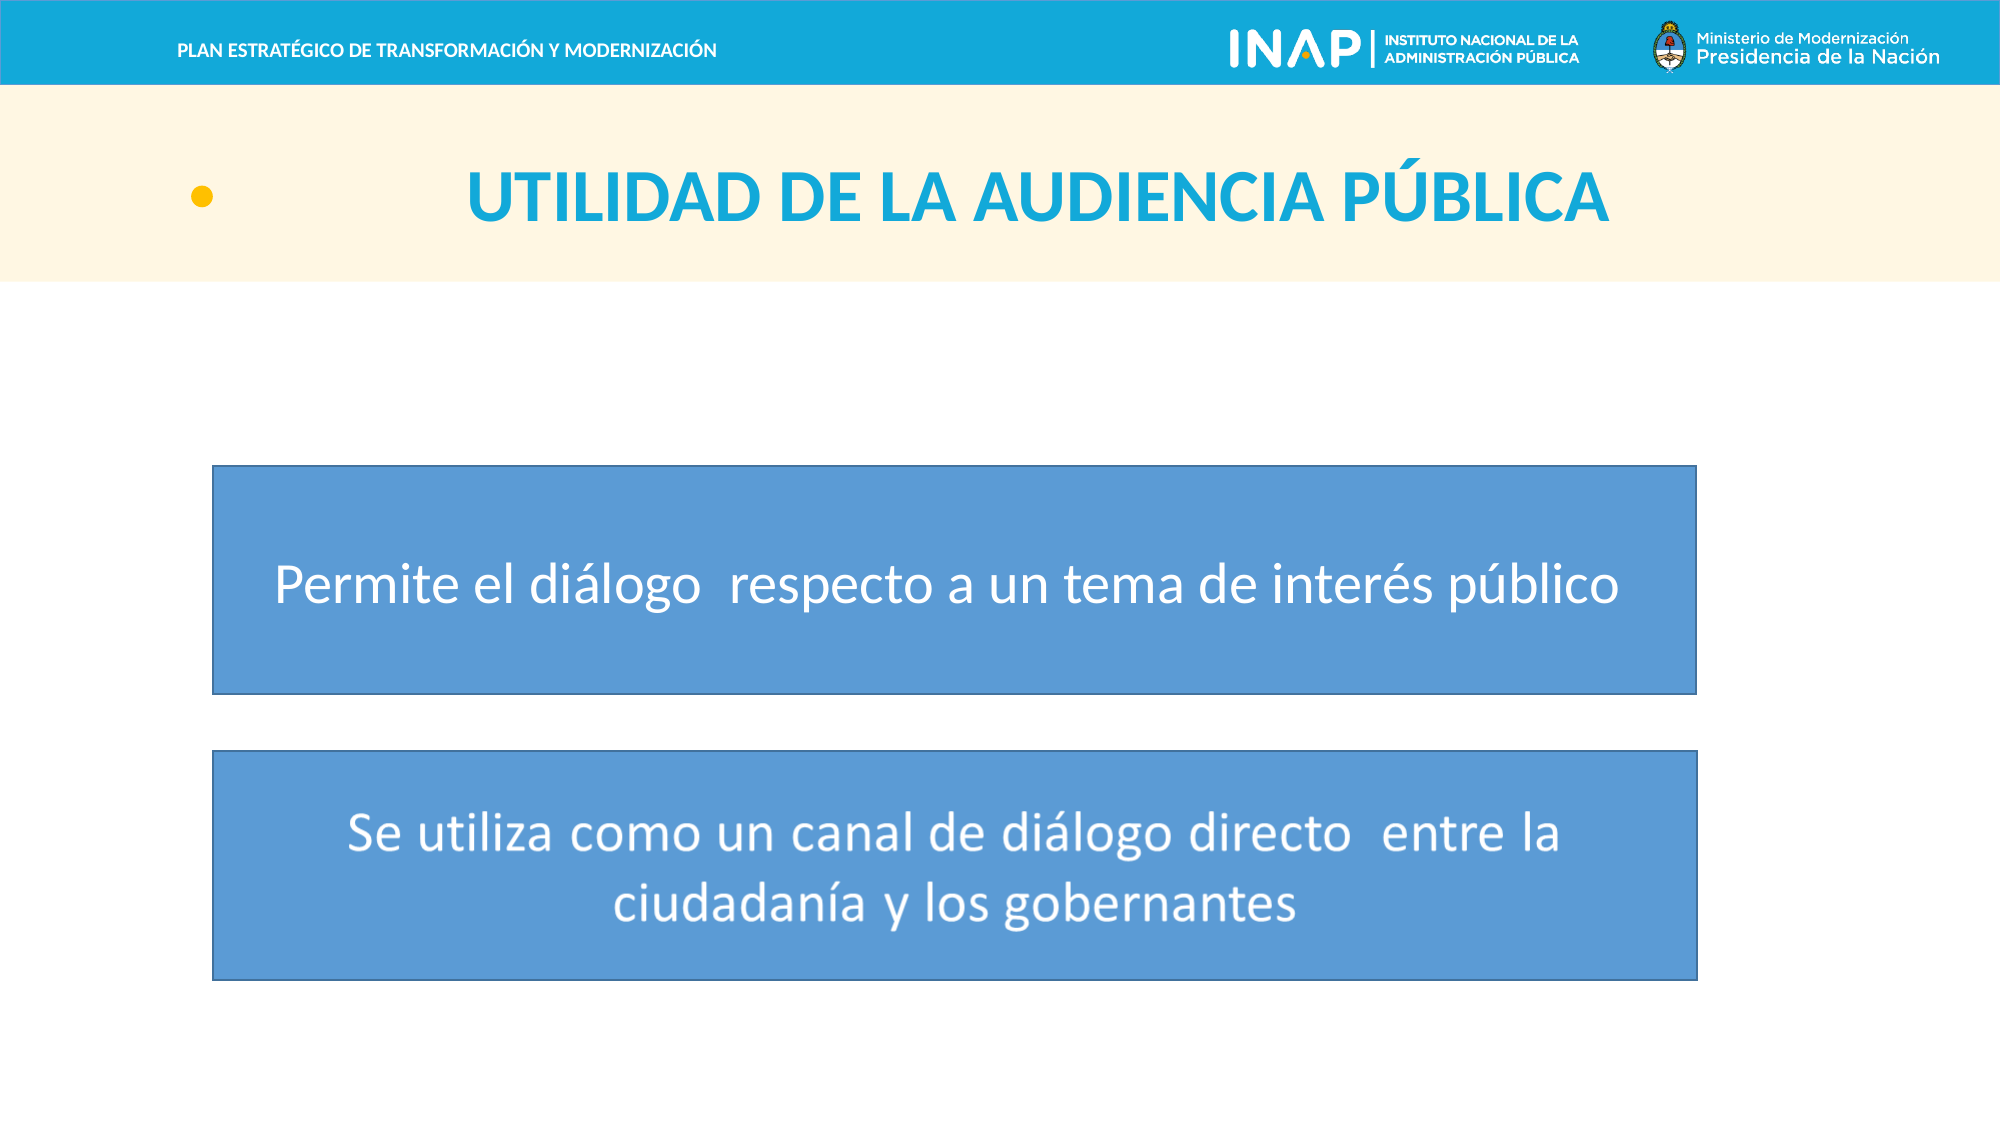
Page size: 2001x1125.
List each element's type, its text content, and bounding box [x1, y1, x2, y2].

text_box UTILIDAD DE LA AUDIENCIA PÚBLICA [180, 143, 1880, 245]
picture [1638, 0, 1955, 103]
text_box [190, 184, 214, 209]
text_box Permite el diálogo respecto a un tema de interés público [212, 465, 1697, 695]
picture [212, 750, 1698, 981]
picture [1222, 19, 1587, 77]
